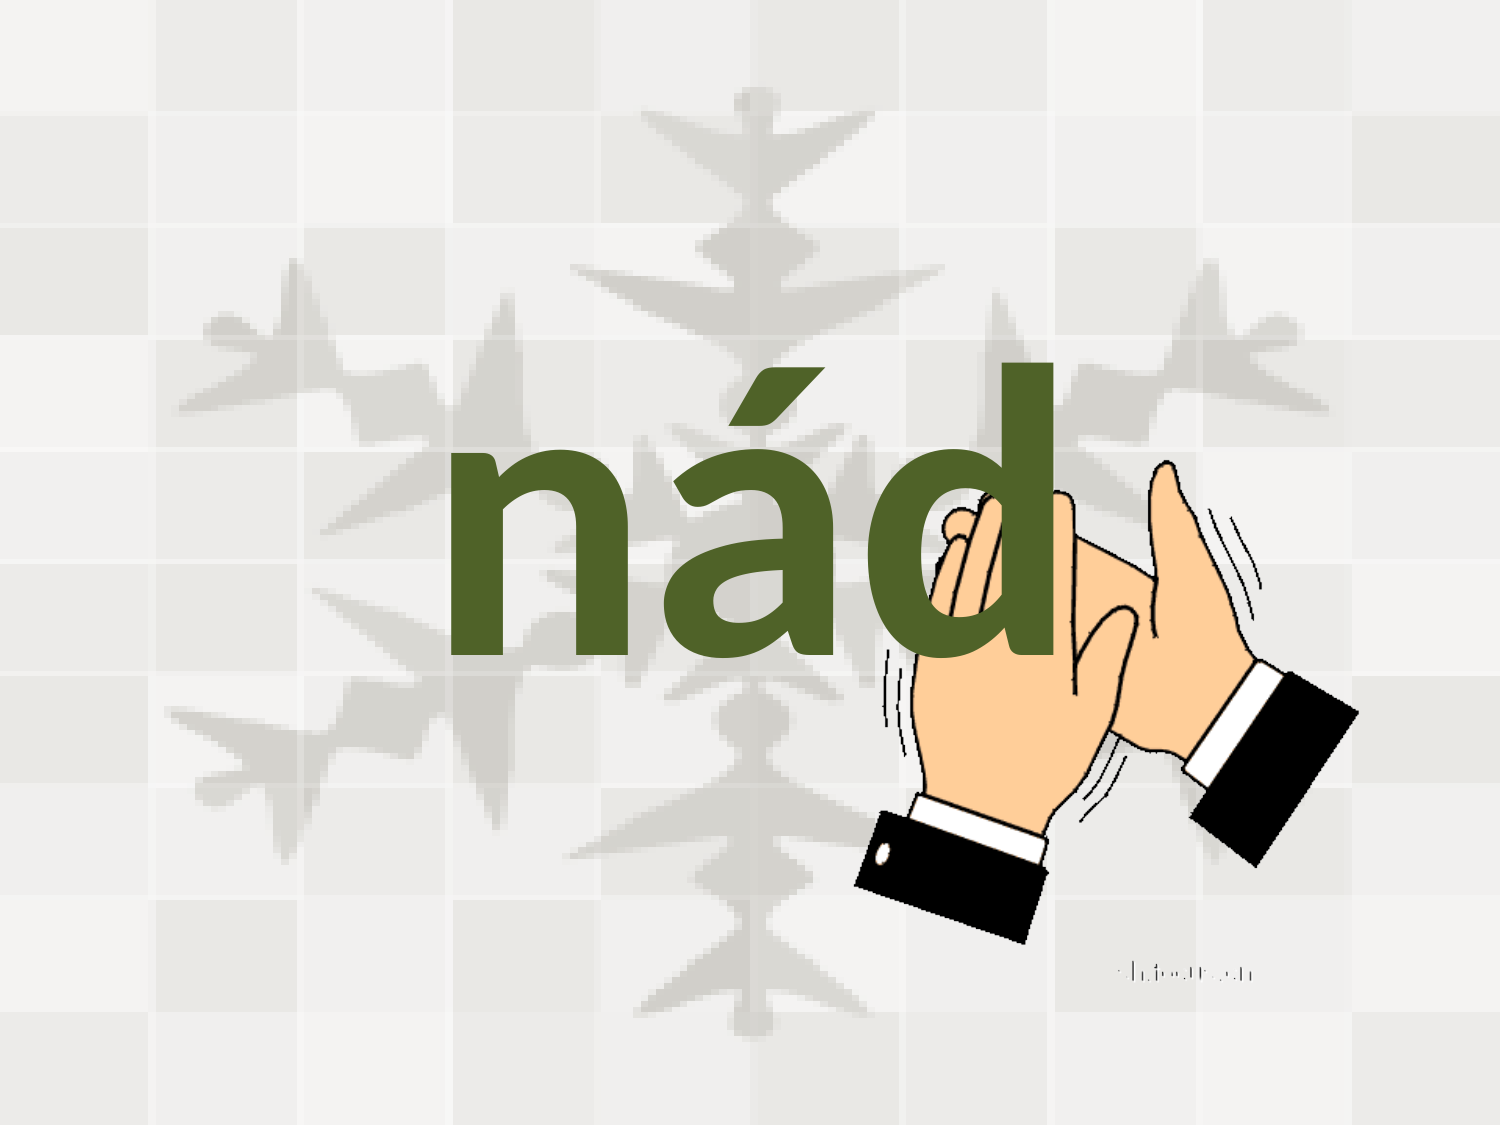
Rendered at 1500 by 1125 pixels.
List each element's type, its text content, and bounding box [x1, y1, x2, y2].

picture [832, 432, 1365, 990]
text_box nád [411, 231, 1095, 747]
